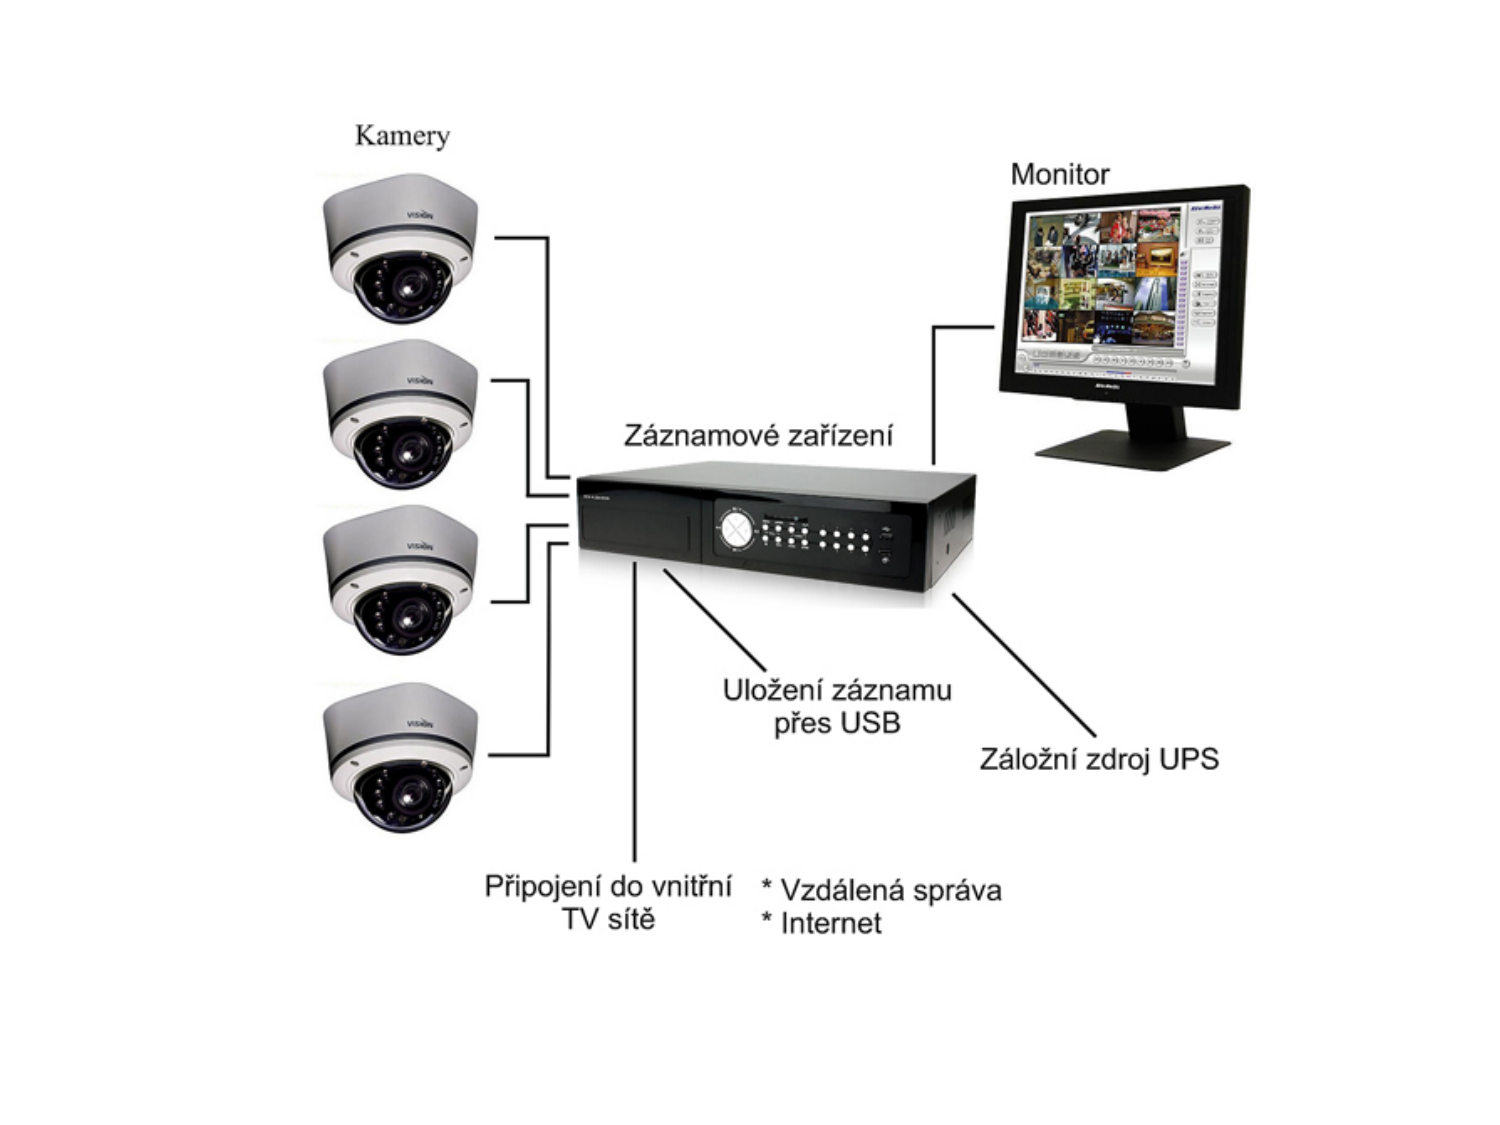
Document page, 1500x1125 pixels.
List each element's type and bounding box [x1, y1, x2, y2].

picture [307, 113, 1256, 956]
